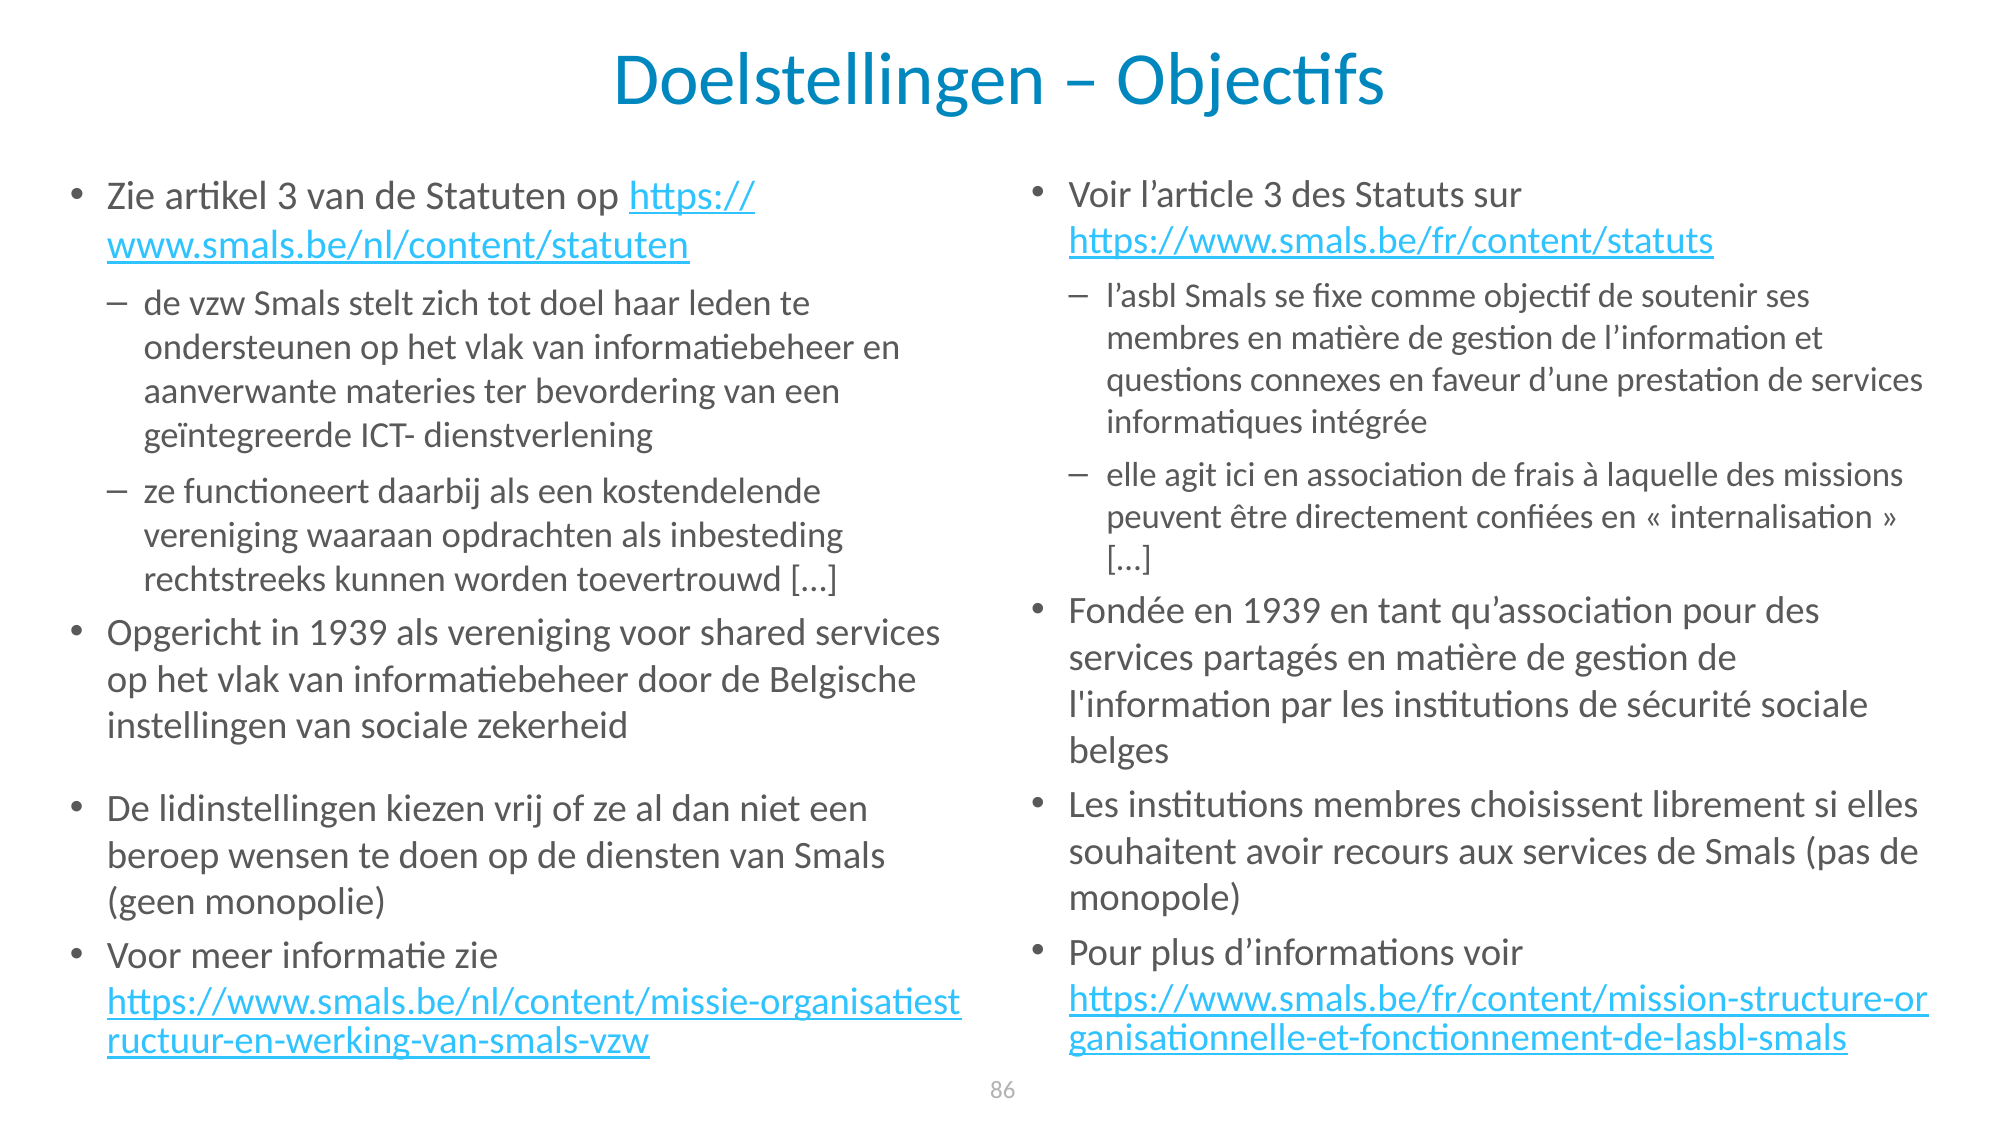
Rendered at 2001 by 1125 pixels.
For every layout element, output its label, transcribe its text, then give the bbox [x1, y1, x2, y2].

list Zie artikel 3 van de Statuten op https://www.smals.be/nl/content/statuten de vzw Smals stelt zich tot doel haar leden te ondersteunen op het vlak van informatiebeheer en aanverwante materies ter bevordering van een geïntegreerde ICT- dienstverlening ze functioneert daarbij als een kostendelende vereniging waaraan opdrachten als inbesteding rechtstreeks kunnen worden toevertrouwd […] Opgericht in 1939 als vereniging voor shared services op het vlak van informatiebeheer door de Belgische instellingen van sociale zekerheid De lidinstellingen kiezen vrij of ze al dan niet een beroep wensen te doen op de diensten van Smals (geen monopolie) Voor meer informatie zie https://www.smals.be/nl/content/missie-organisatiestructuur-en-werking-van-smals-vzw [55, 160, 984, 1035]
title Doelstellingen – Objectifs [0, 0, 2000, 149]
slide_number 86 [769, 1058, 1237, 1119]
list Voir l’article 3 des Statuts sur https://www.smals.be/fr/content/statuts l’asbl Smals se fixe comme objectif de soutenir ses membres en matière de gestion de l’information et questions connexes en faveur d’une prestation de services informatiques intégrée elle agit ici en association de frais à laquelle des missions peuvent être directement confiées en « internalisation » […] Fondée en 1939 en tant qu’association pour des services partagés en matière de gestion de l'information par les institutions de sécurité sociale belges Les institutions membres choisissent librement si elles souhaitent avoir recours aux services de Smals (pas de monopole) Pour plus d’informations voir https://www.smals.be/fr/content/mission-structure-organisationnelle-et-fonctionnement-de-lasbl-smals [1015, 160, 1945, 1034]
